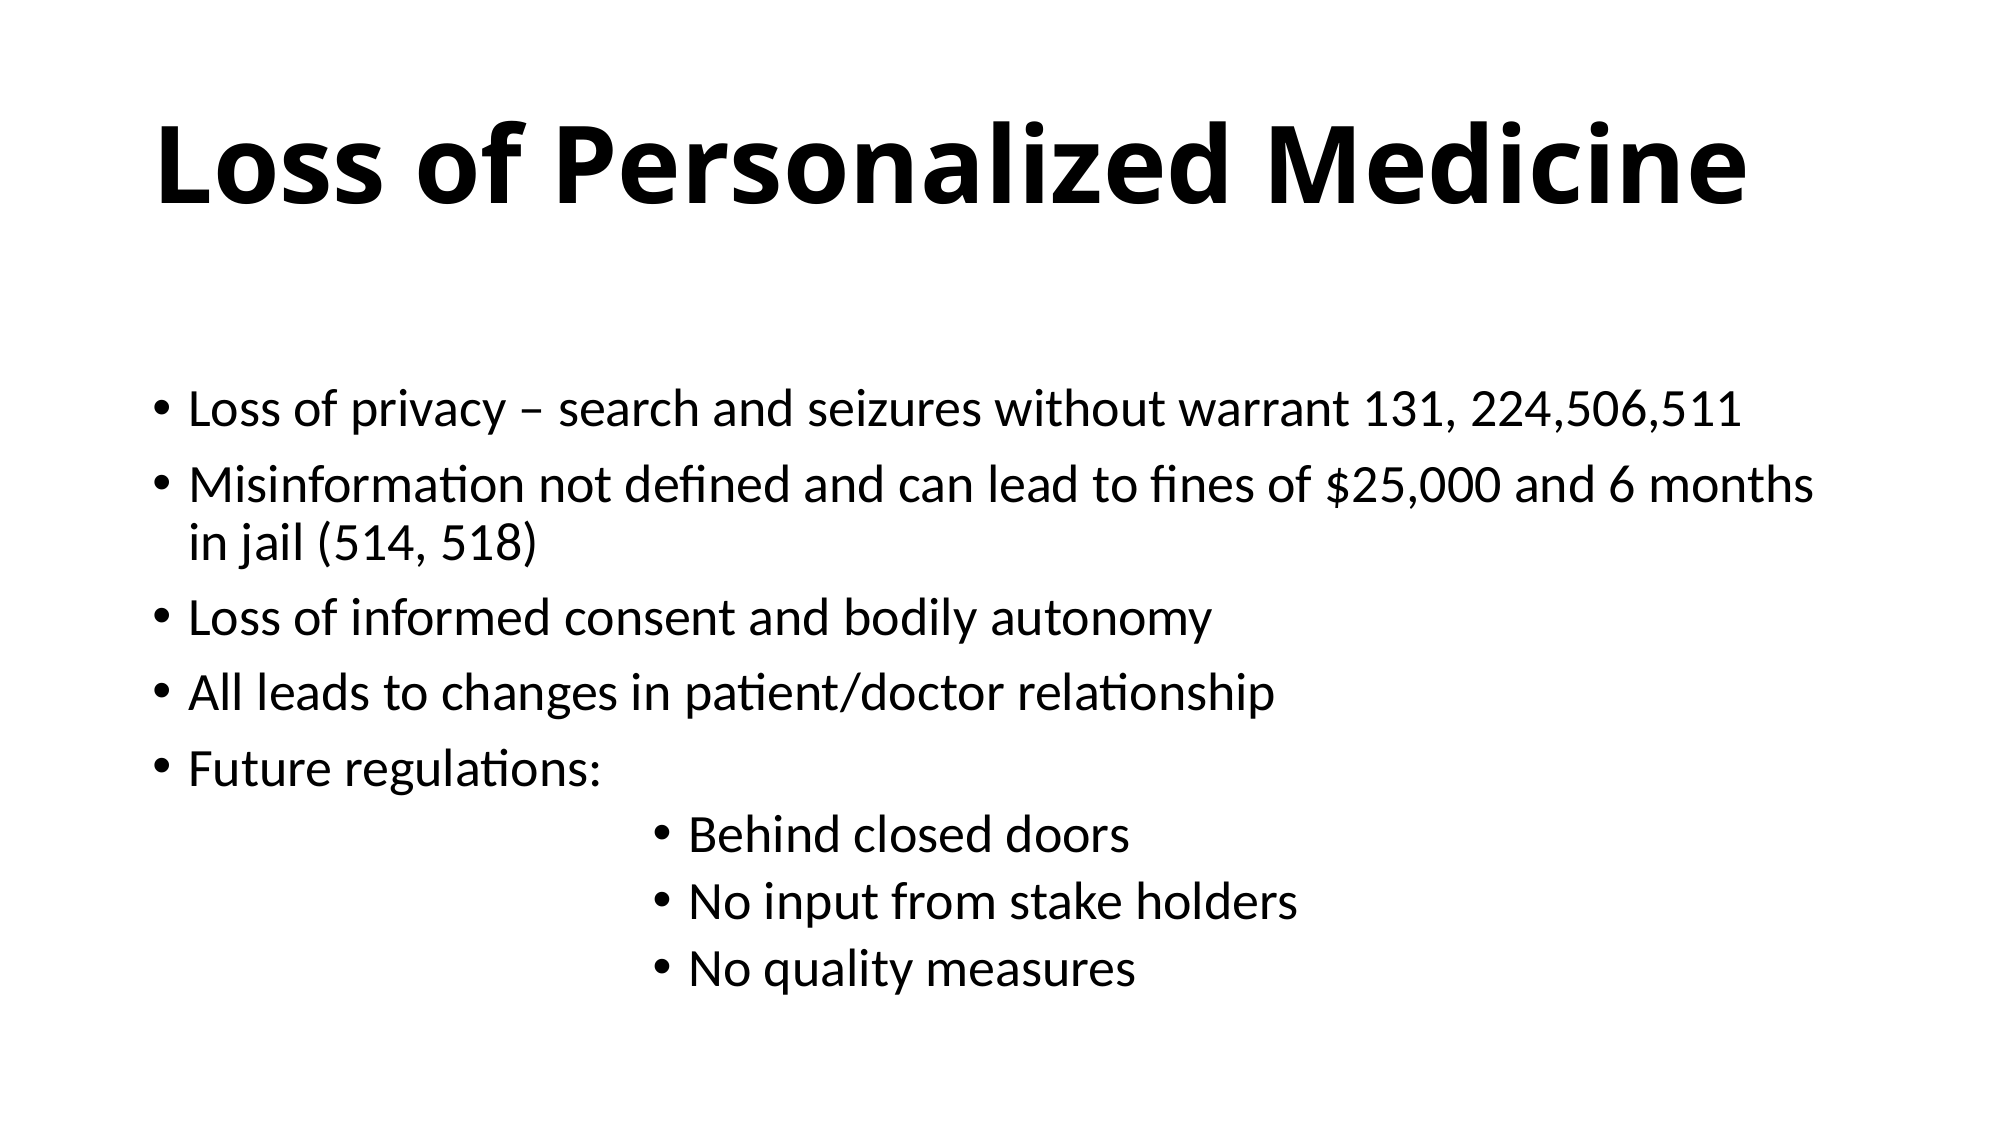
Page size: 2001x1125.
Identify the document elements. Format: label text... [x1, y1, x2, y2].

title Loss of Personalized Medicine [137, 59, 1863, 278]
list Loss of privacy – search and seizures without warrant 131, 224,506,511 Misinformation not defined and can lead to fines of $25,000 and 6 months in jail (514, 518) Loss of informed consent and bodily autonomy All leads to changes in patient/doctor relationship Future regulations: Behind closed doors No input from stake holders No quality measures [137, 299, 1863, 1014]
